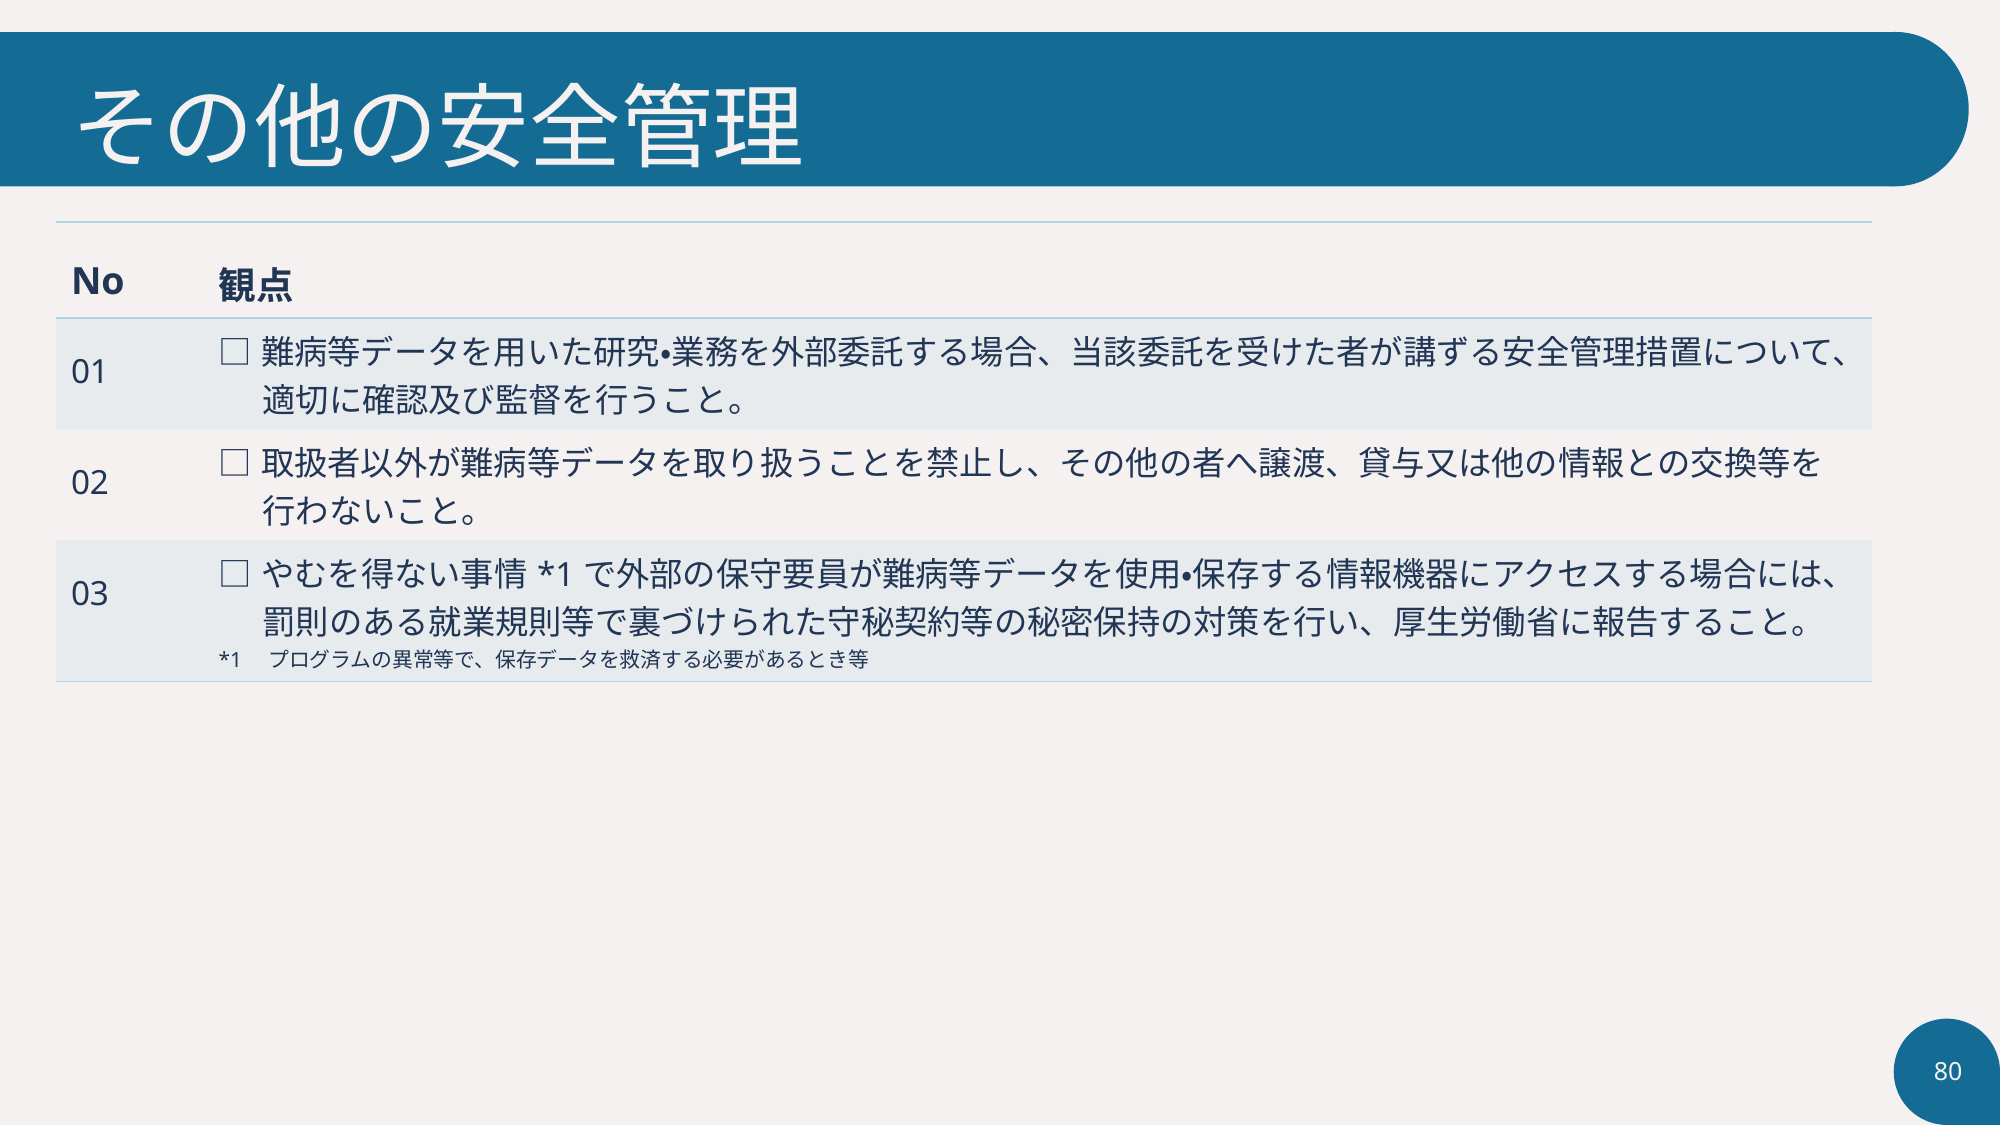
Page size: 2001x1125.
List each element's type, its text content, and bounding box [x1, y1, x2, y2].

table_cell □難病等データを用いた研究・業務を外部委託する場合、当該委託を受けた者が講ずる安全管理措置について、適切に確認及び監督を行うこと。 [204, 319, 1872, 429]
table_header No [56, 223, 204, 317]
table_header 観点 [204, 223, 1872, 317]
table_cell □取扱者以外が難病等データを取り扱うことを禁止し、その他の者へ譲渡、貸与又は他の情報との交換等を行わないこと。 [204, 429, 1872, 540]
slide_number 80 [1901, 1042, 1978, 1103]
title その他の安全管理 [56, 33, 1782, 188]
table_cell 02 [56, 429, 204, 540]
table_cell □やむを得ない事情*1で外部の保守要員が難病等データを使用・保存する情報機器にアクセスする場合には、罰則のある就業規則等で裏づけられた守秘契約等の秘密保持の対策を行い、厚生労働省に報告すること。 *1 プログラムの異常等で、保存データを救済する必要があるとき等 [204, 540, 1872, 681]
table_cell 03 [56, 540, 204, 681]
table_cell 01 [56, 319, 204, 429]
